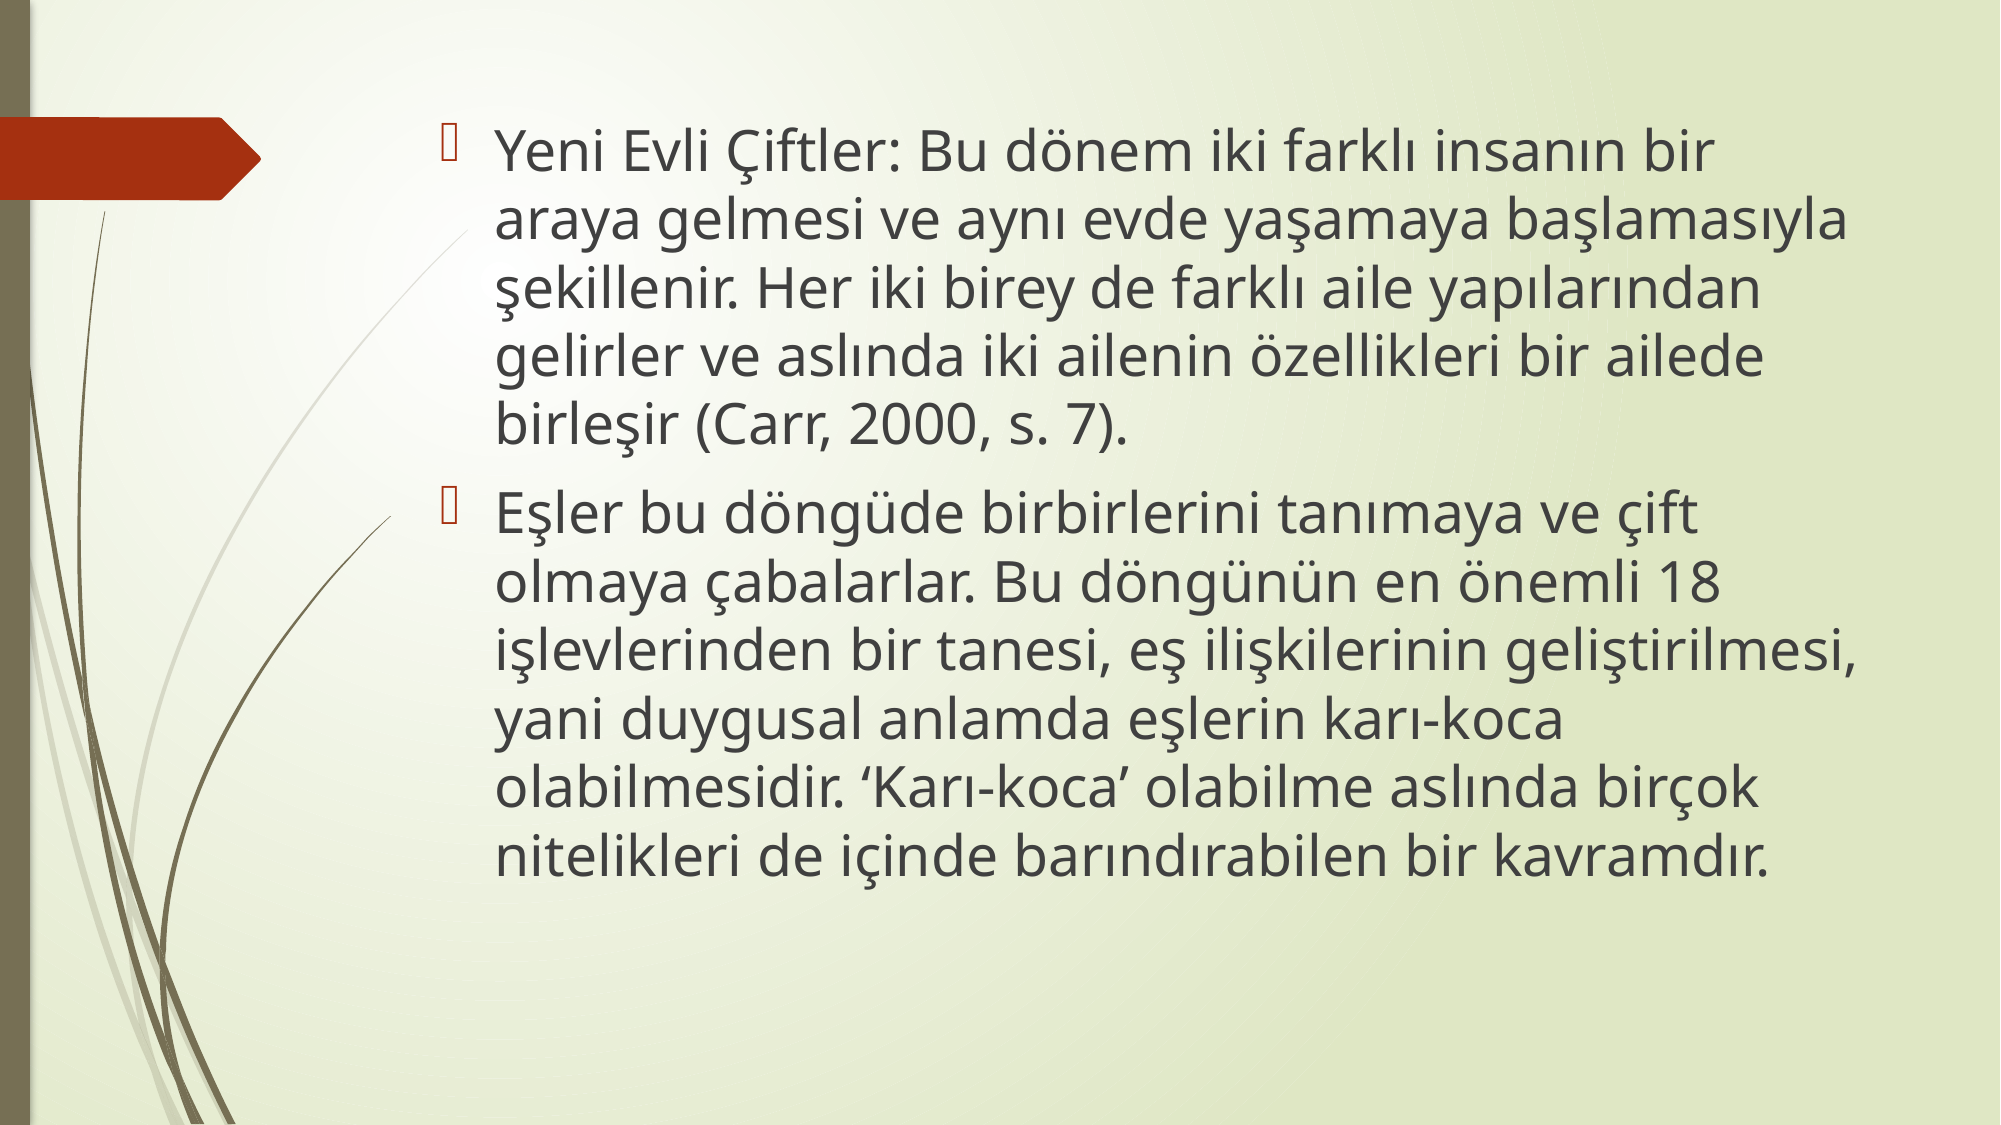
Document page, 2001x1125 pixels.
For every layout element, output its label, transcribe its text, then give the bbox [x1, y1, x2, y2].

list Yeni Evli Çiftler: Bu dönem iki farklı insanın bir araya gelmesi ve aynı evde yaşamaya başlamasıyla şekillenir. Her iki birey de farklı aile yapılarından gelirler ve aslında iki ailenin özellikleri bir ailede birleşir (Carr, 2000, s. 7). Eşler bu döngüde birbirlerini tanımaya ve çift olmaya çabalarlar. Bu döngünün en önemli 18 işlevlerinden bir tanesi, eş ilişkilerinin geliştirilmesi, yani duygusal anlamda eşlerin karı-koca olabilmesidir. ‘Karı-koca’ olabilme aslında birçok nitelikleri de içinde barındırabilen bir kavramdır. [424, 106, 1888, 970]
